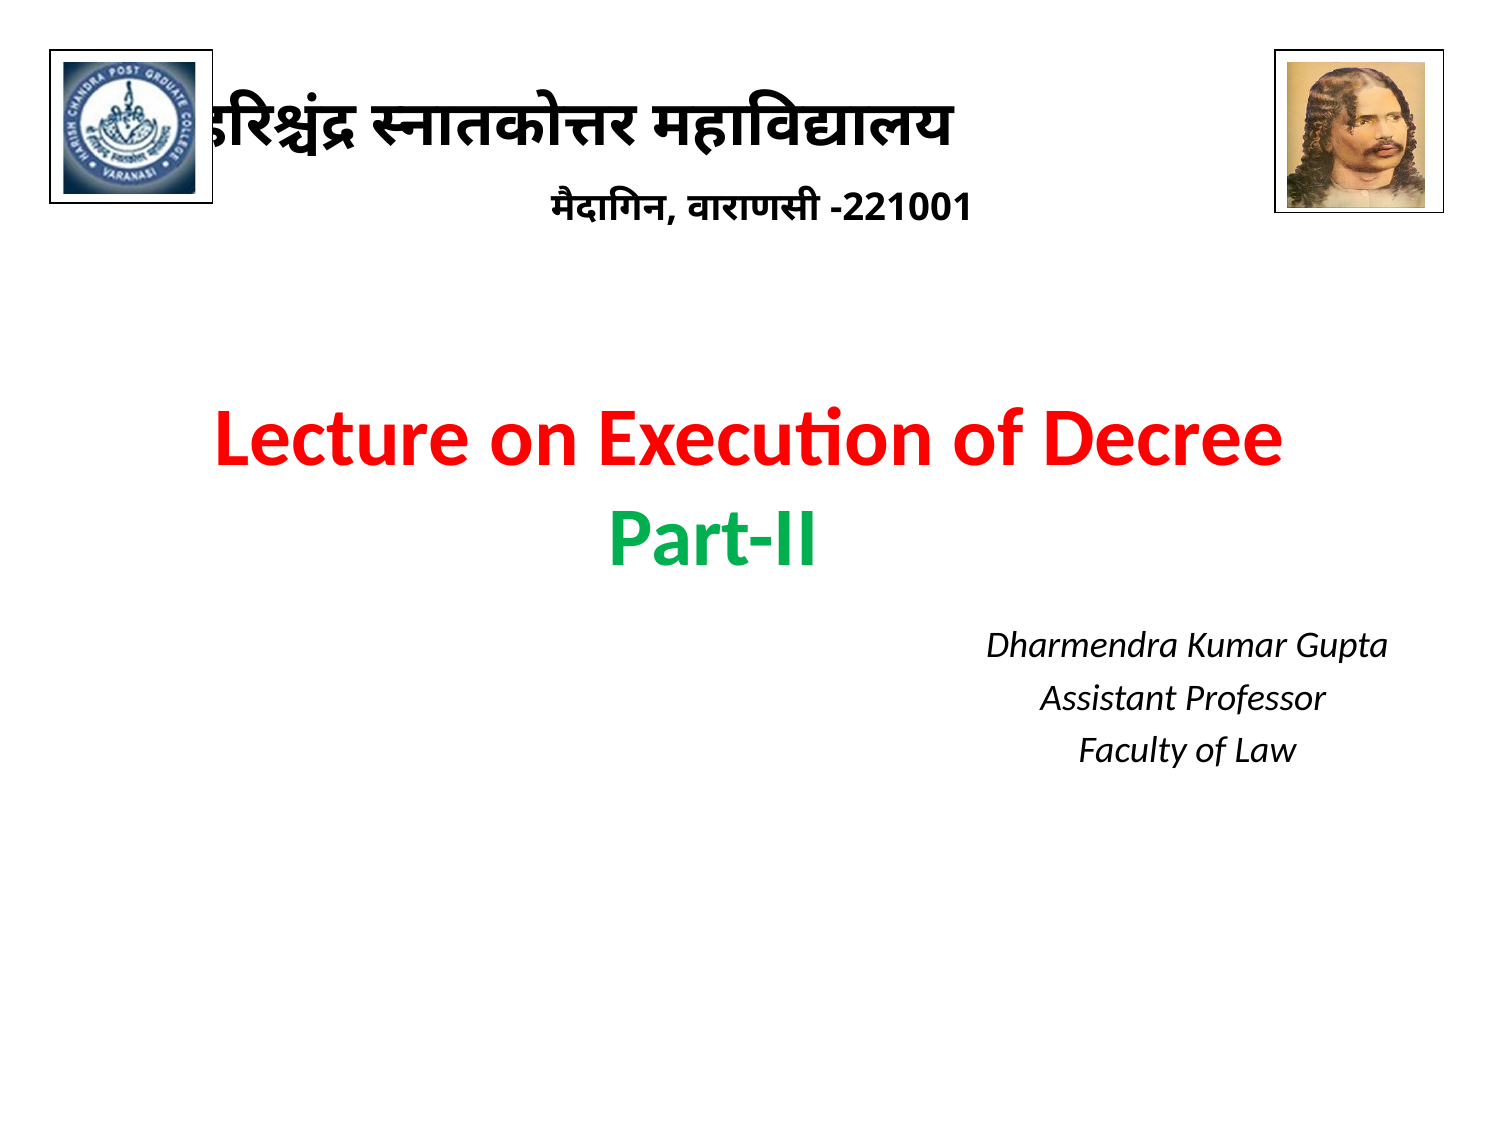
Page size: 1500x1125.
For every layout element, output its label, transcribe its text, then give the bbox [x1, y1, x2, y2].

text_box [49, 50, 213, 204]
text_box Lecture on Execution of Decree Part-II [124, 374, 1325, 590]
subtitle Dharmendra Kumar Gupta Assistant Professor Faculty of Law [950, 612, 1425, 800]
title श्री हरिश्चंद्र स्नातकोत्तर महाविद्यालय मैदागिन, वाराणसी -221001 [75, 0, 1363, 317]
picture [62, 62, 196, 194]
text_box [1274, 49, 1444, 213]
picture [1287, 62, 1425, 209]
